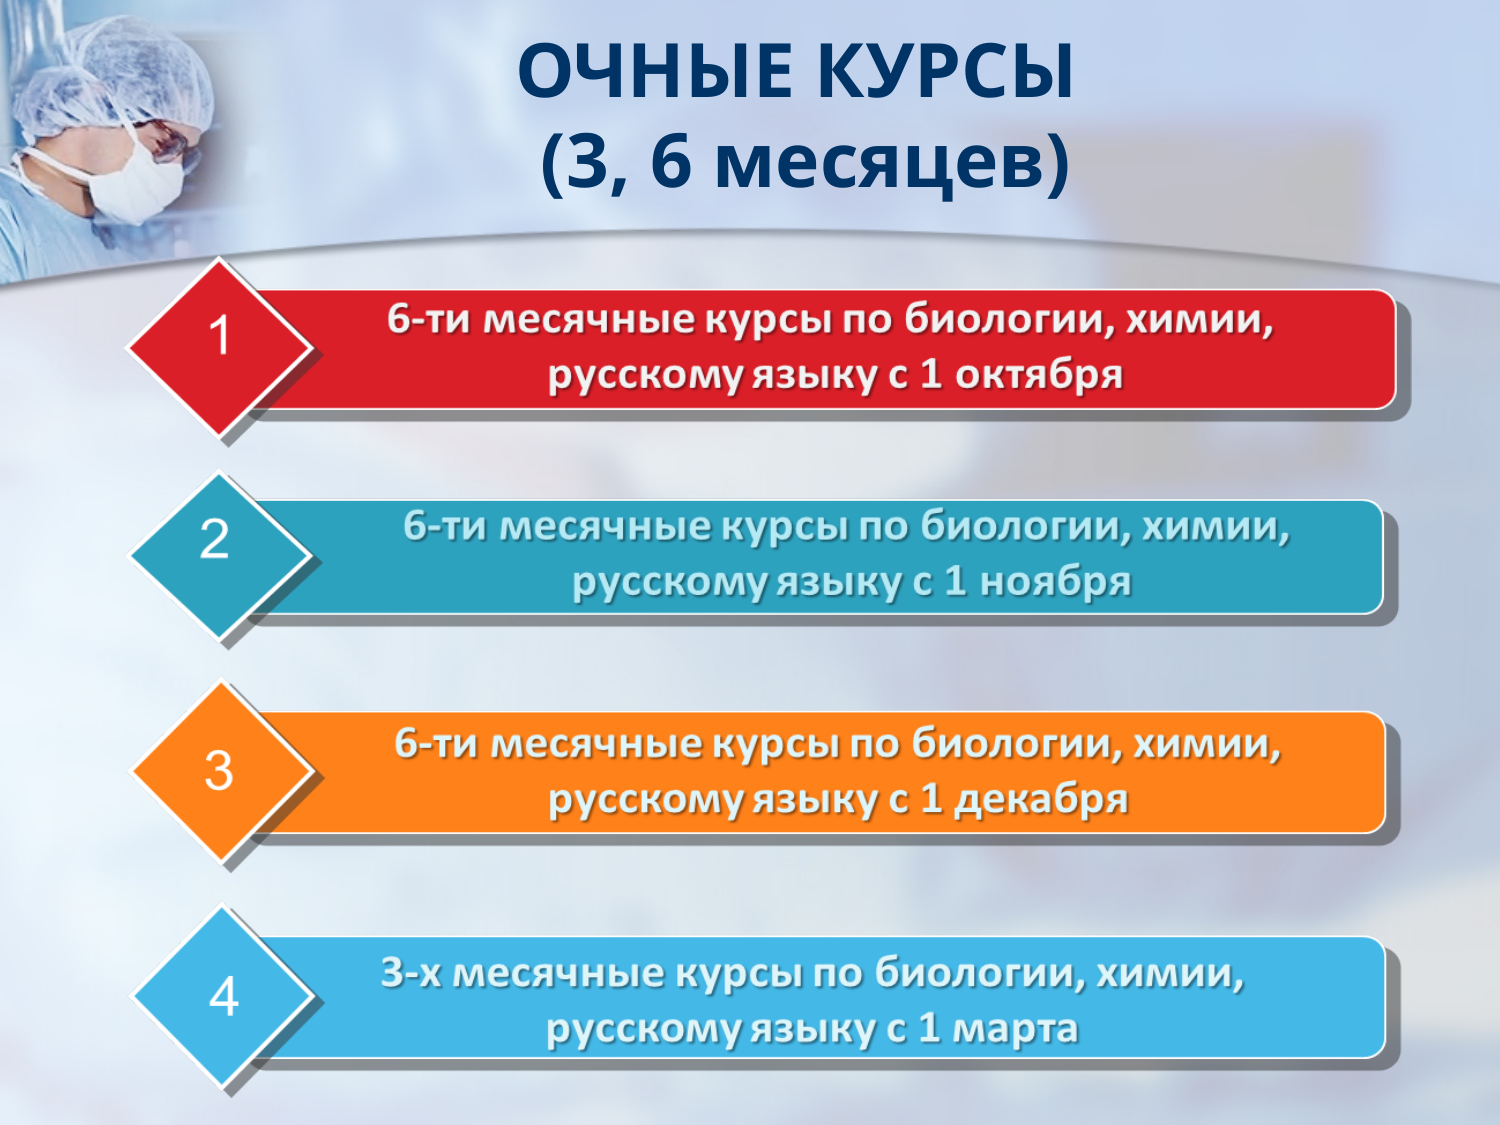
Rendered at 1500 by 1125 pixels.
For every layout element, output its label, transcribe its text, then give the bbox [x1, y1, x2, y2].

picture [0, 0, 1500, 1125]
title ОЧНЫЕ КУРСЫ (3, 6 месяцев) [200, 24, 1413, 200]
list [123, 255, 1412, 1100]
